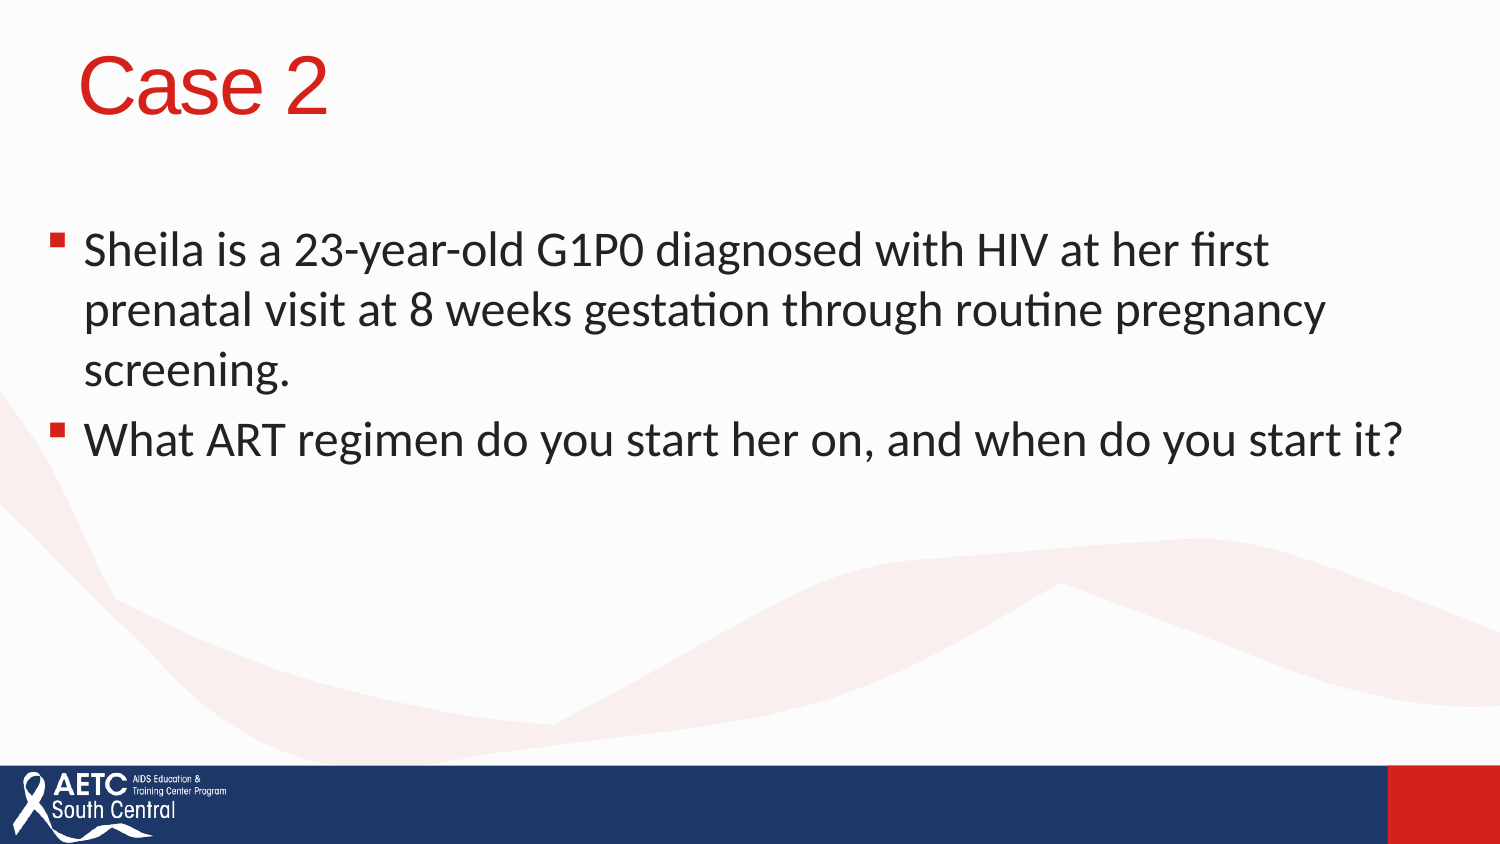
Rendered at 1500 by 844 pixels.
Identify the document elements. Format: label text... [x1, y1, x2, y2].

picture [12, 770, 227, 844]
list Sheila is a 23-year-old G1P0 diagnosed with HIV at her first prenatal visit at 8 weeks gestation through routine pregnancy screening. What ART regimen do you start her on, and when do you start it? [12, 209, 1425, 735]
title Case 2 [62, 19, 1075, 145]
